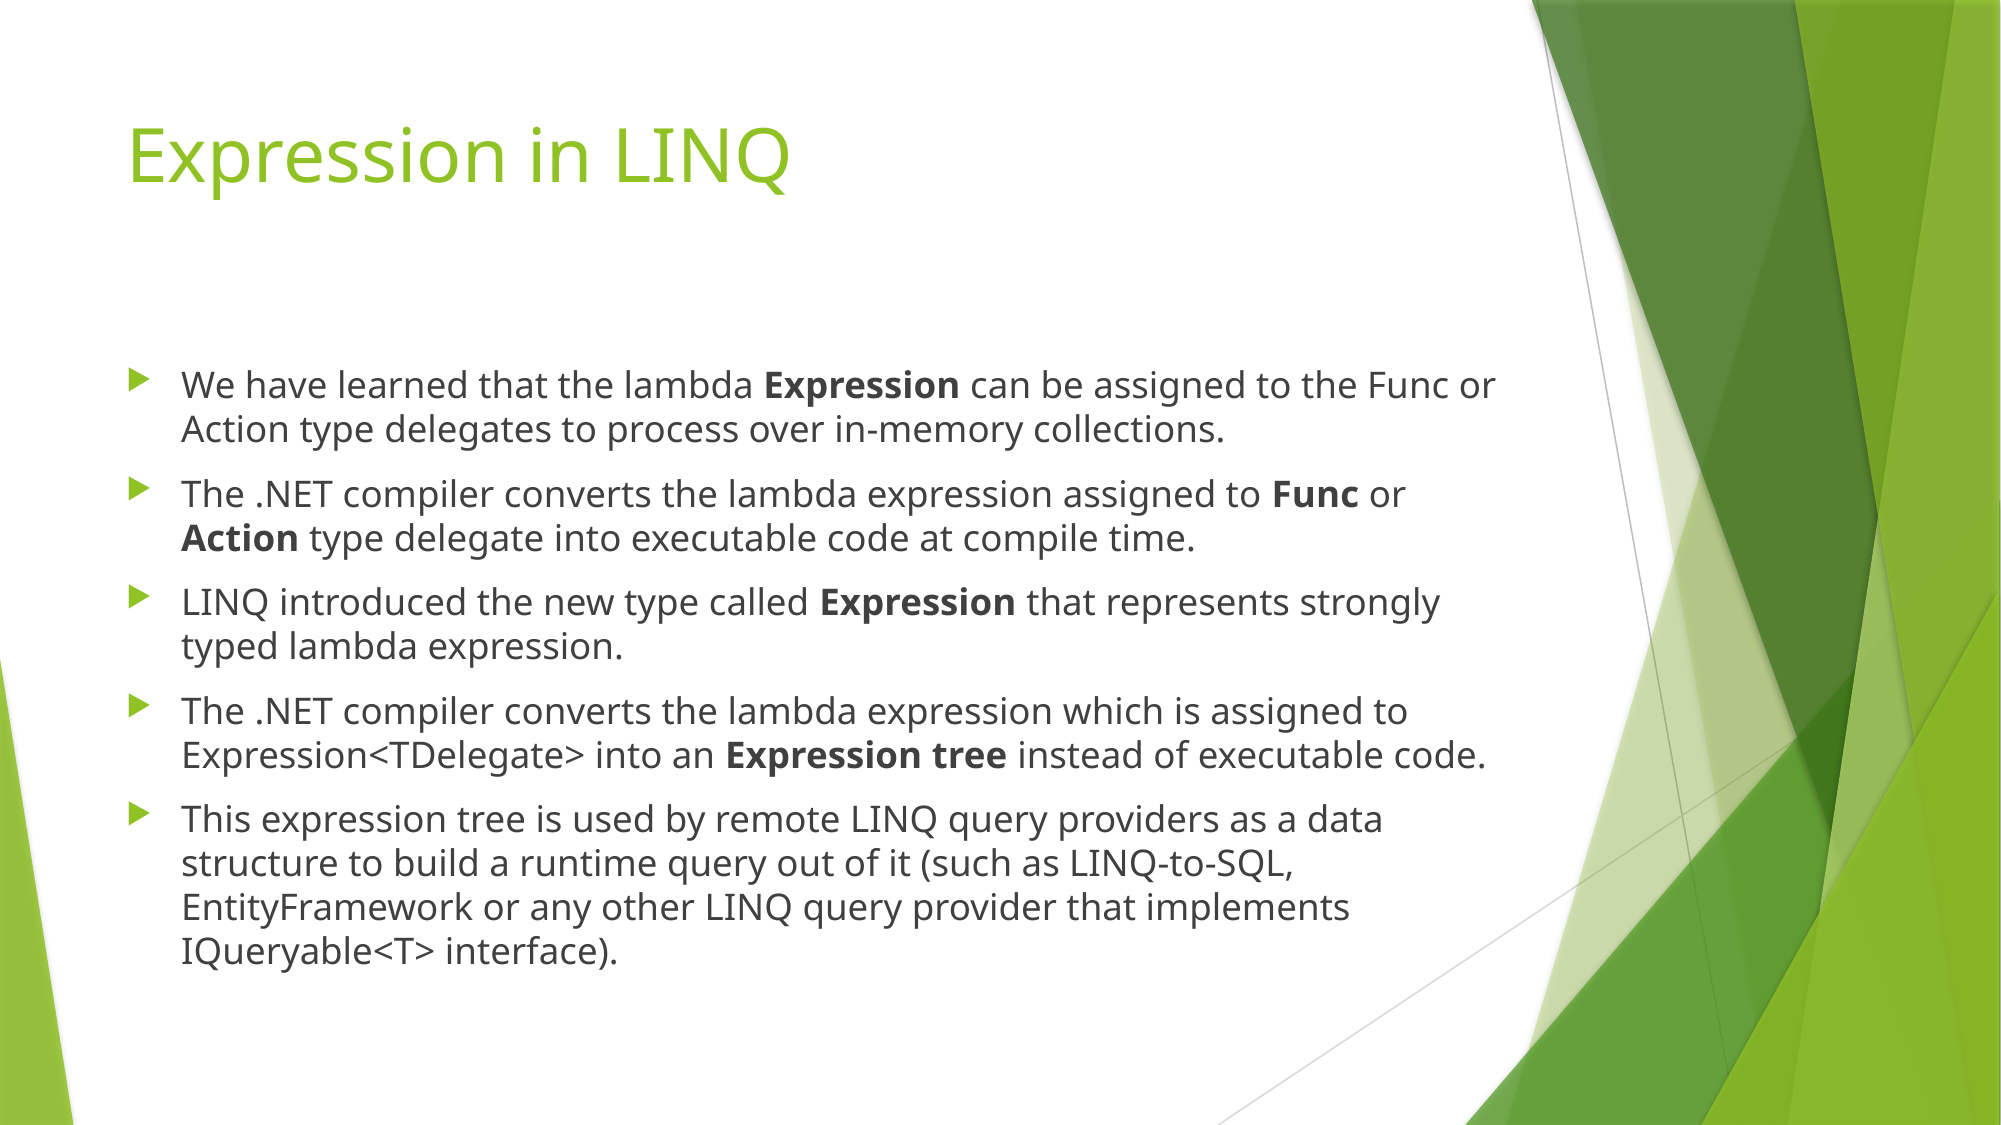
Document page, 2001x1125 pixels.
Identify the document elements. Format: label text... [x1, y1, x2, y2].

title Expression in LINQ [111, 99, 1522, 317]
list We have learned that the lambda Expression can be assigned to the Func or Action type delegates to process over in-memory collections. The .NET compiler converts the lambda expression assigned to Func or Action type delegate into executable code at compile time. LINQ introduced the new type called Expression that represents strongly typed lambda expression. The .NET compiler converts the lambda expression which is assigned to Expression<TDelegate> into an Expression tree instead of executable code. This expression tree is used by remote LINQ query providers as a data structure to build a runtime query out of it (such as LINQ-to-SQL, EntityFramework or any other LINQ query provider that implements IQueryable<T> interface). [111, 354, 1522, 992]
